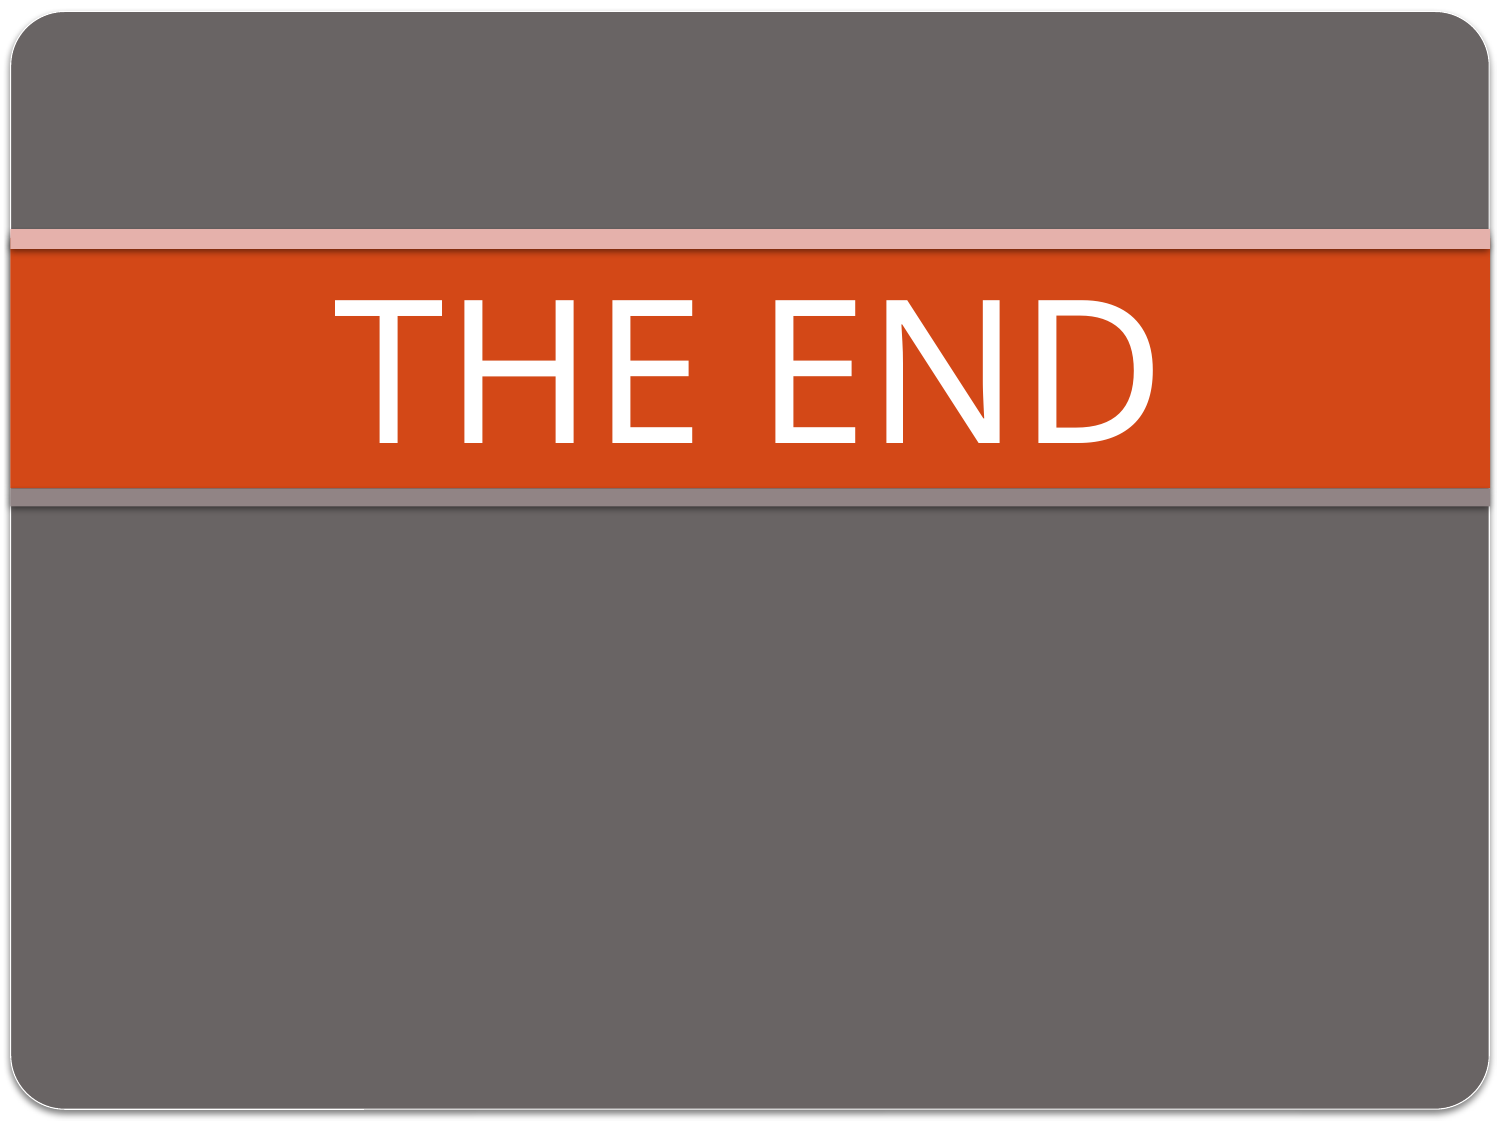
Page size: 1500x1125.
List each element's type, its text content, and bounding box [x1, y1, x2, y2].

title THE END [75, 247, 1425, 489]
